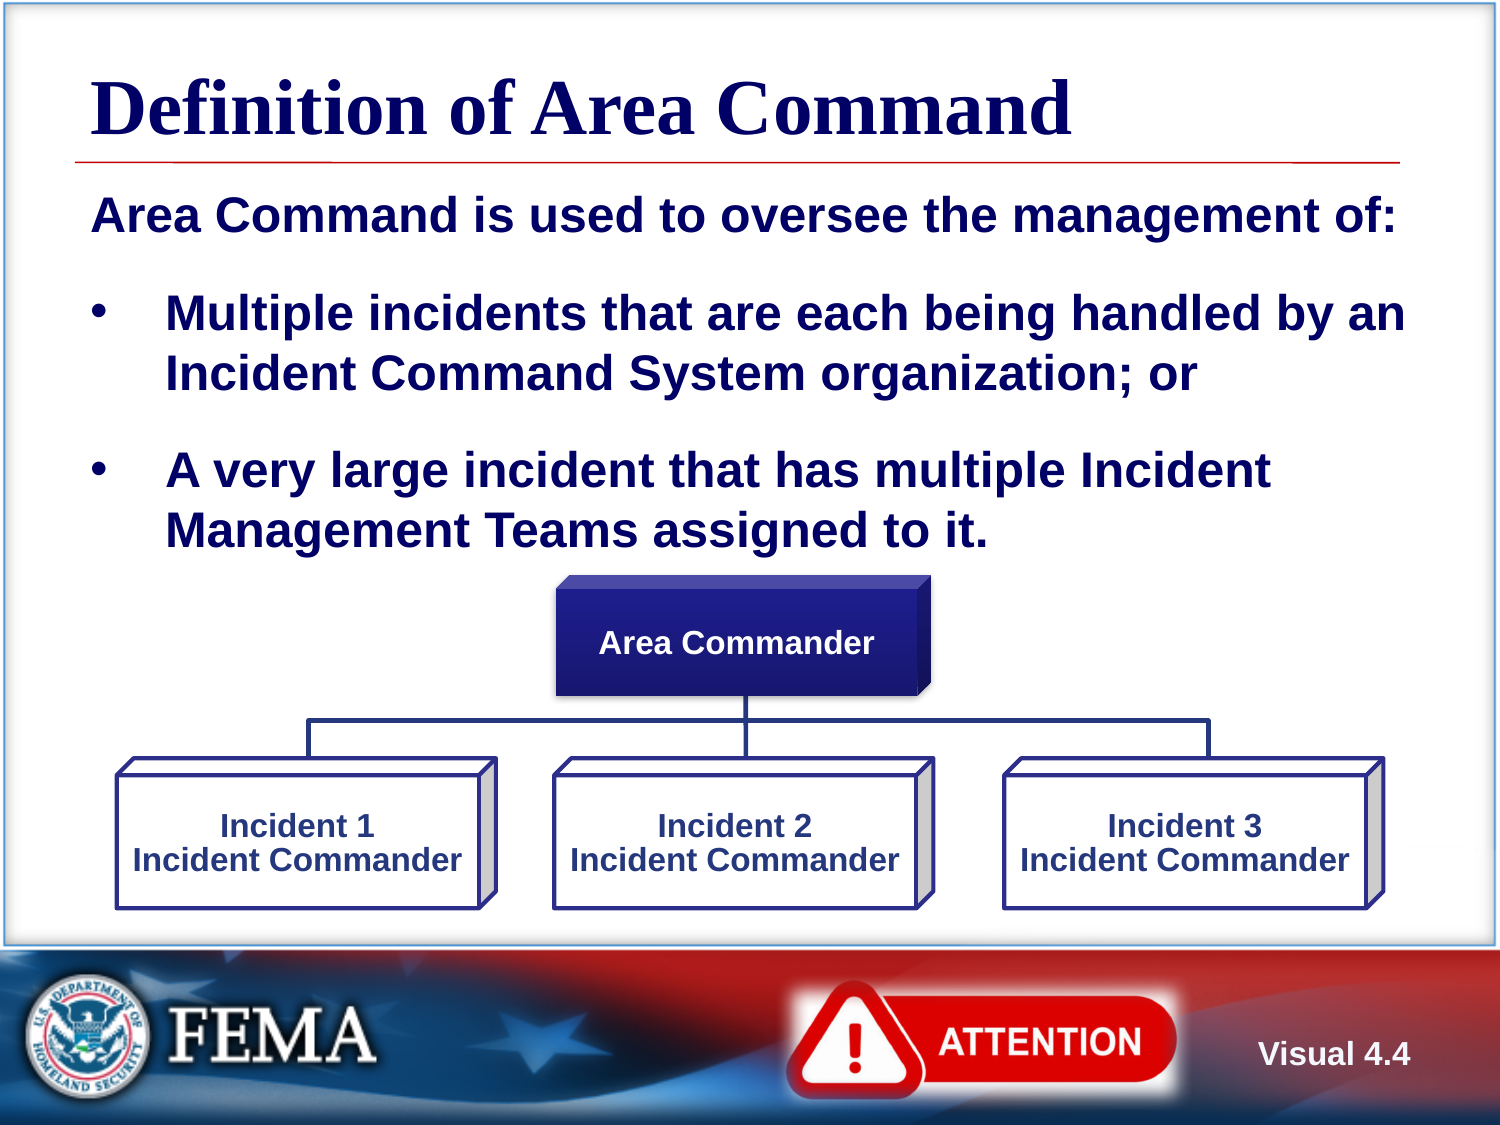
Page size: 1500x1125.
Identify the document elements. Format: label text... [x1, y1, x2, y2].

title Definition of Area Command [74, 49, 1426, 156]
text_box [116, 574, 1384, 909]
picture [0, 0, 1500, 1125]
list Area Command is used to oversee the management of: Multiple incidents that are each being handled by an Incident Command System organization; or A very large incident that has multiple Incident Management Teams assigned to it. [74, 175, 1426, 651]
slide_number Visual 4.4 [1198, 1024, 1426, 1103]
